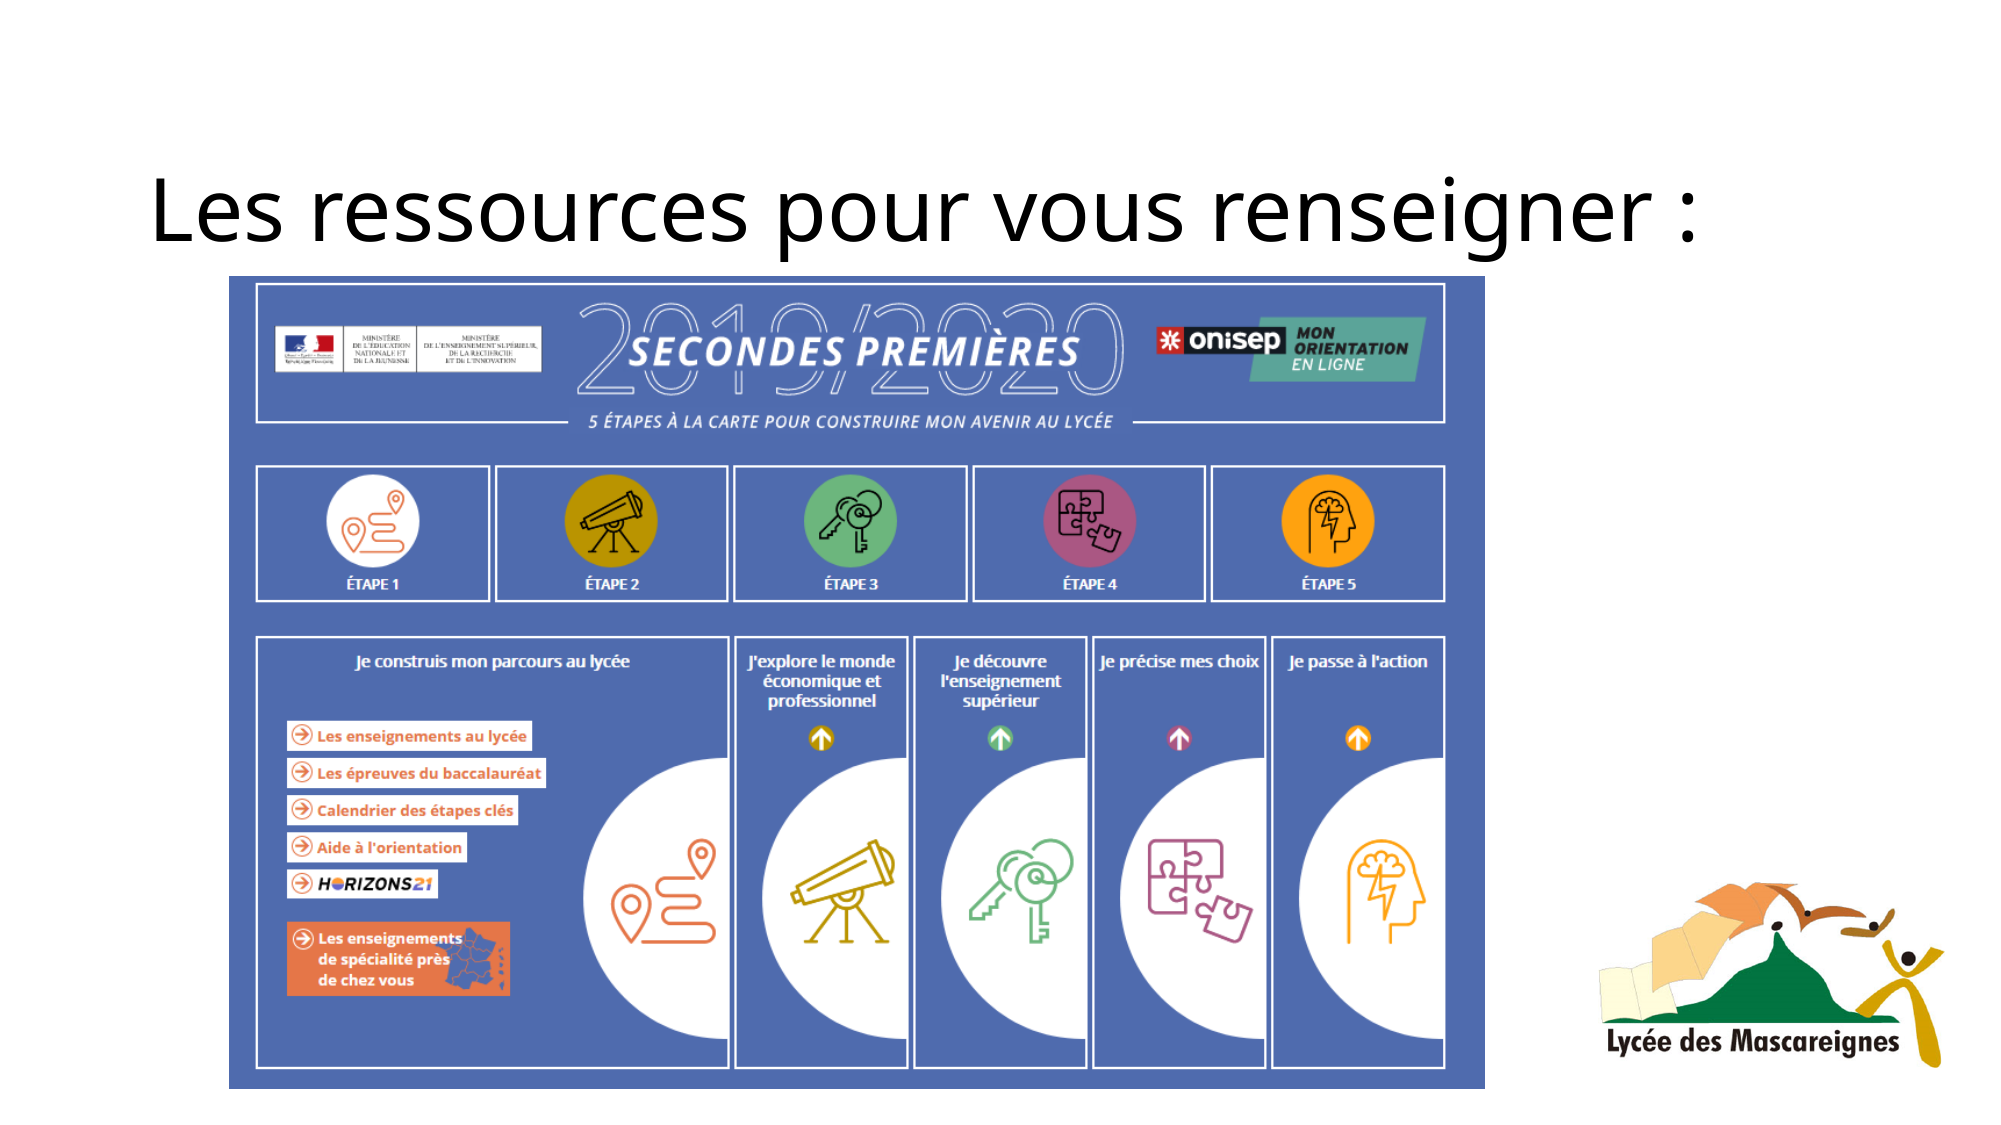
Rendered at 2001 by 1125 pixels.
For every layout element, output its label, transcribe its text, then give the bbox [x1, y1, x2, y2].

title Les ressources pour vous renseigner : [60, 93, 1812, 373]
picture [1598, 882, 1945, 1068]
picture [229, 276, 1485, 1089]
